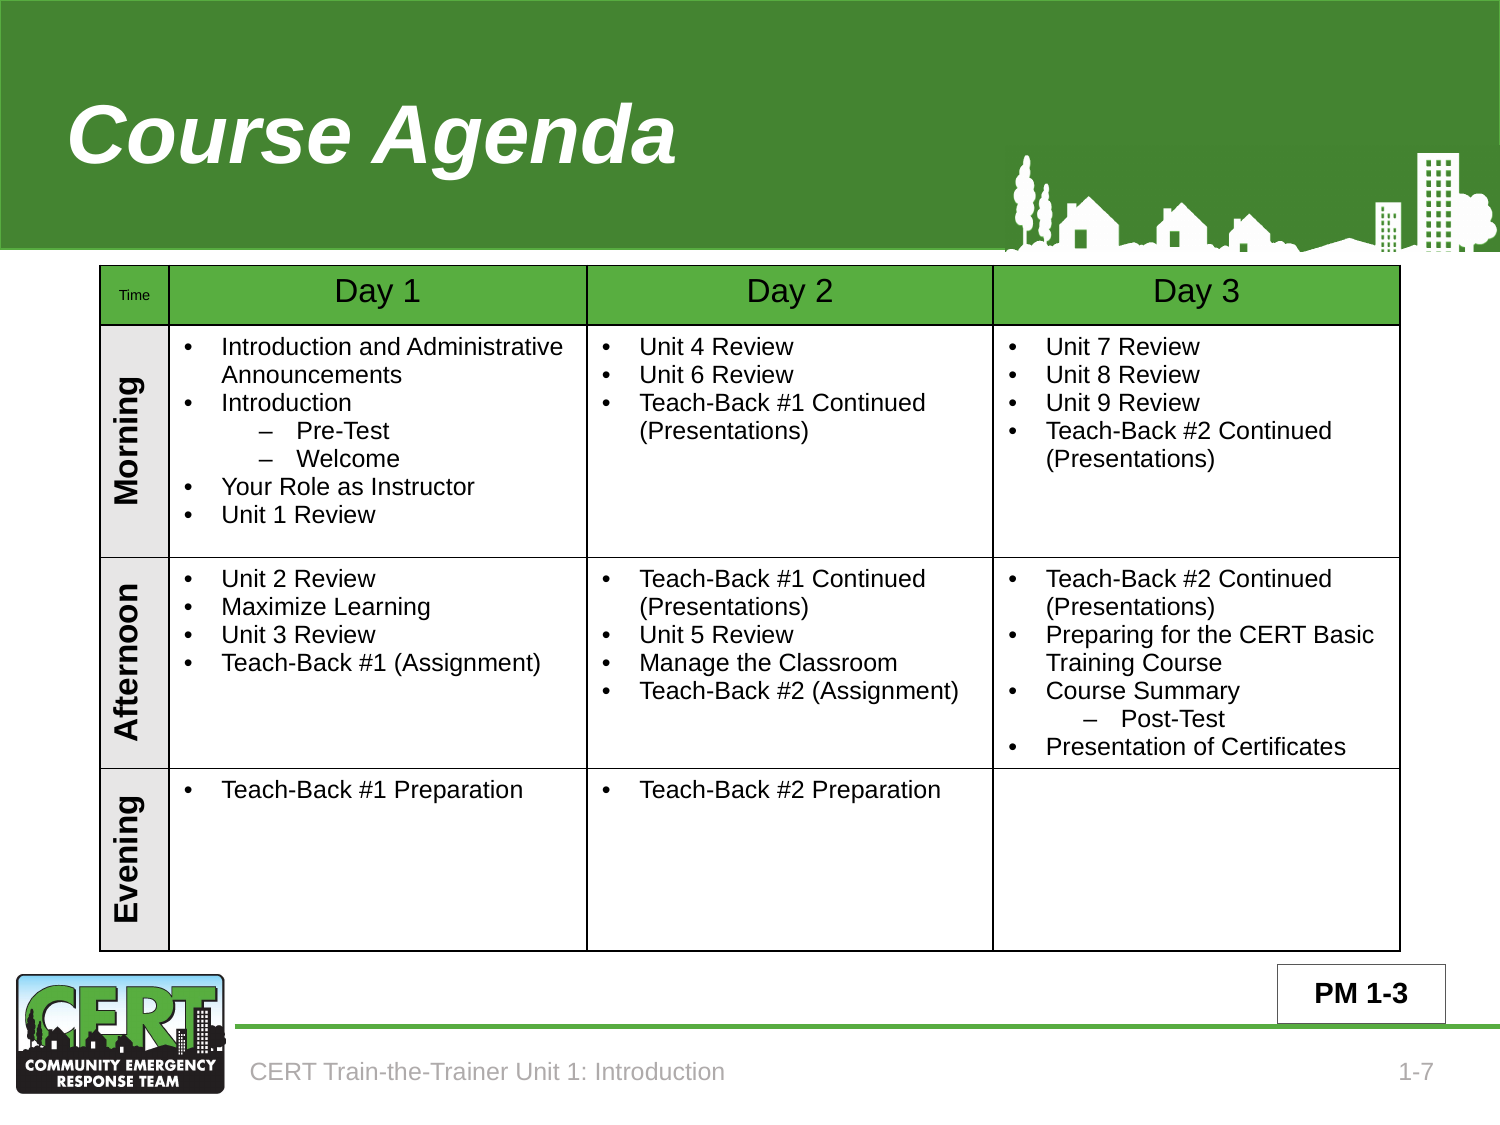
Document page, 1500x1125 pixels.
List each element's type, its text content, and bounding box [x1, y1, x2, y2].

table_cell Teach-Back #1 Preparation [170, 769, 586, 950]
table_cell Teach-Back #1 Continued (Presentations) Unit 5 Review Manage the Classroom Teach-Back #2 (Assignment) [588, 558, 992, 768]
table_cell Teach-Back #2 Continued (Presentations) Preparing for the CERT Basic Training Course Course Summary Post-Test Presentation of Certificates [994, 558, 1399, 768]
table_header Day 2 [588, 266, 992, 324]
table_header Time [101, 266, 168, 324]
list PM 1-3 [1277, 964, 1446, 1024]
list 1-7 [1153, 1047, 1450, 1098]
list CERT Train-the-Trainer Unit 1: Introduction [234, 1047, 963, 1098]
table_header Day 1 [170, 266, 586, 324]
picture [15, 973, 226, 1094]
table_cell [994, 769, 1399, 950]
table_header Day 3 [994, 266, 1399, 324]
table_cell Morning [101, 326, 168, 557]
title Course Agenda [51, 52, 1005, 220]
table_cell Teach-Back #2 Preparation [588, 769, 992, 950]
table_cell Afternoon [101, 558, 168, 768]
table_cell Introduction and Administrative Announcements Introduction Pre-Test Welcome Your Role as Instructor Unit 1 Review [170, 326, 586, 557]
table_cell Unit 7 Review Unit 8 Review Unit 9 Review Teach-Back #2 Continued (Presentations) [994, 326, 1399, 557]
table_cell Evening [101, 769, 168, 950]
picture [1005, 145, 1500, 252]
table_cell Unit 2 Review Maximize Learning Unit 3 Review Teach-Back #1 (Assignment) [170, 558, 586, 768]
table_cell Unit 4 Review Unit 6 Review Teach-Back #1 Continued (Presentations) [588, 326, 992, 557]
